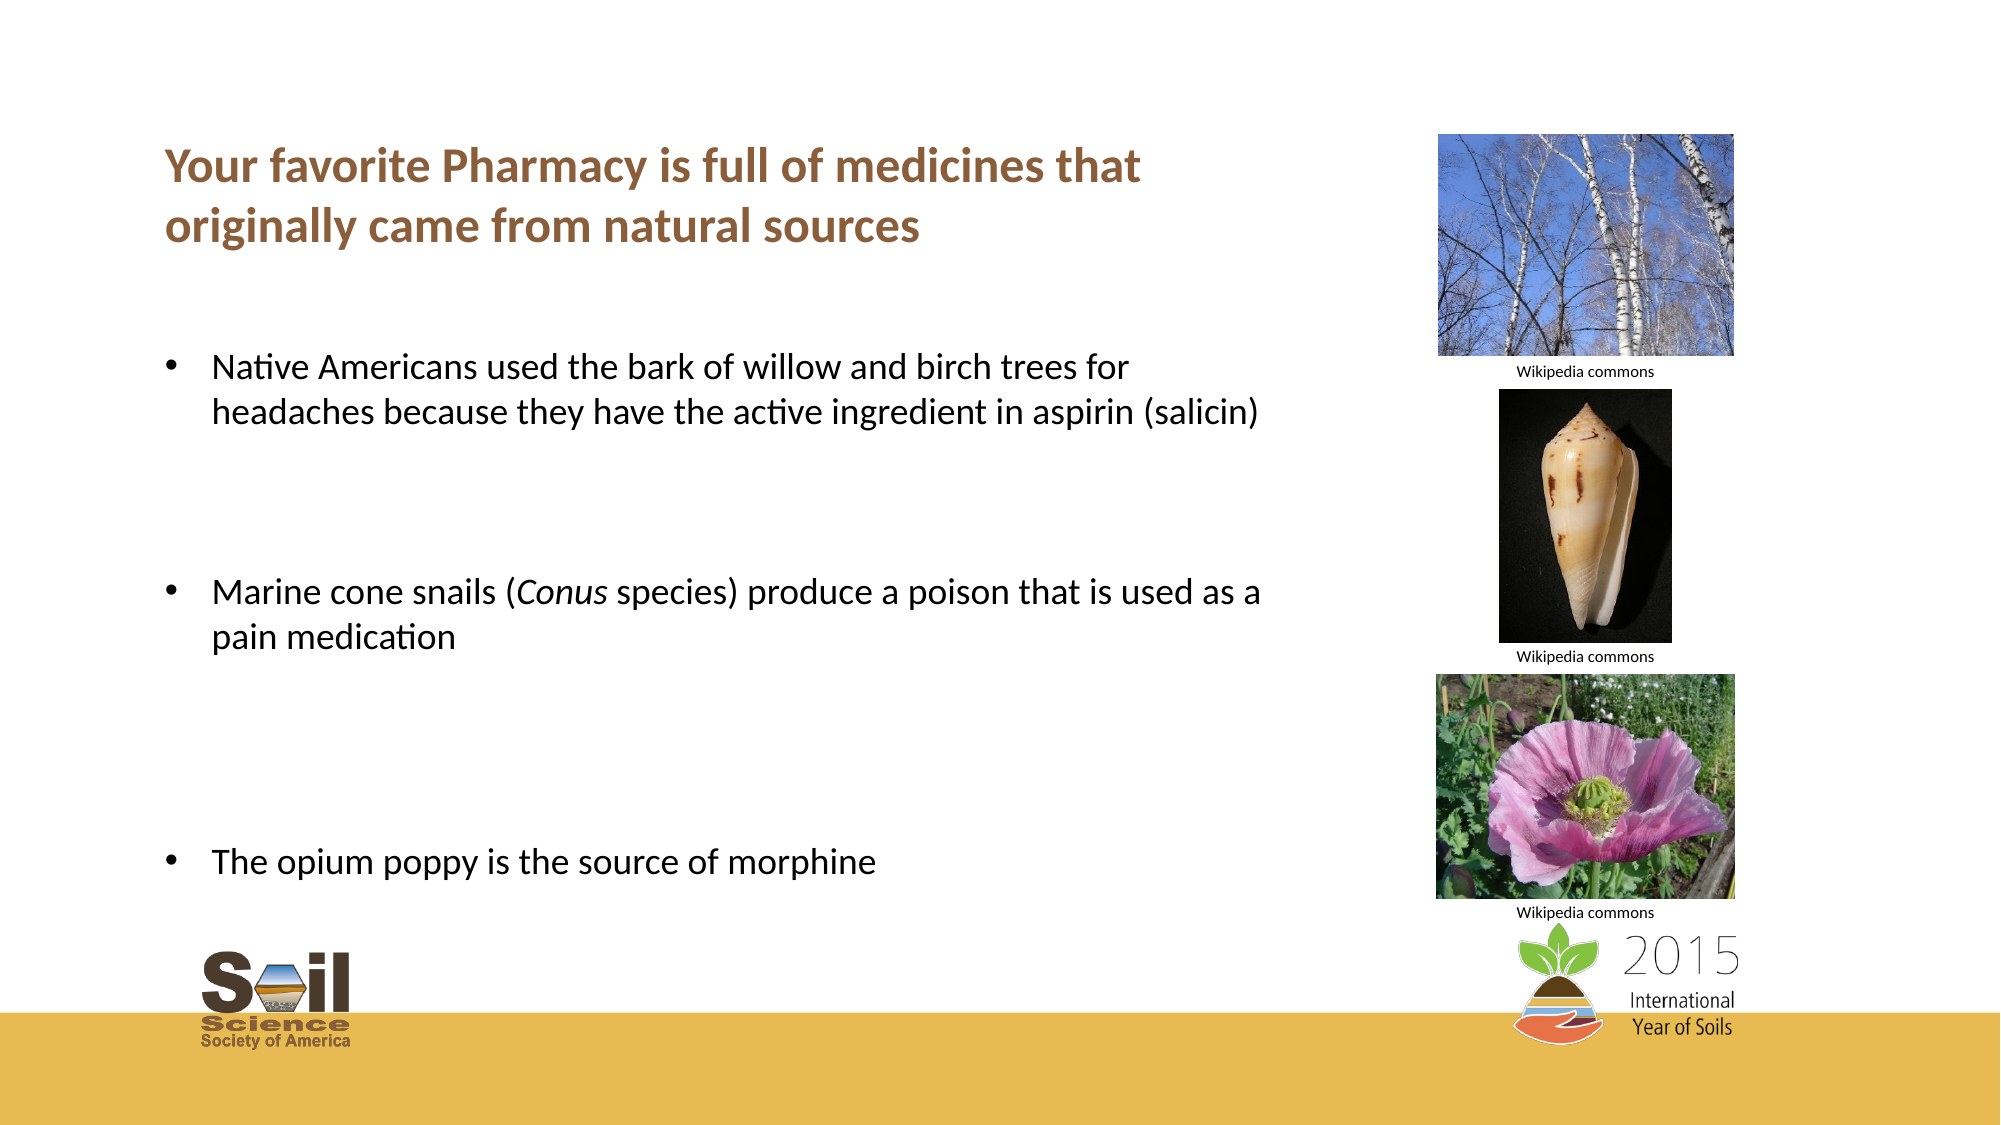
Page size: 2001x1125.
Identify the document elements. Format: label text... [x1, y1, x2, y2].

picture [200, 943, 351, 1053]
text_box Your favorite Pharmacy is full of medicines that originally came from natural sources Native Americans used the bark of willow and birch trees for headaches because they have the active ingredient in aspirin (salicin) Marine cone snails (Conus species) produce a poison that is used as a pain medication The opium poppy is the source of morphine [149, 124, 1280, 890]
text_box Wikipedia commons [1501, 899, 1670, 930]
picture [1499, 389, 1672, 643]
picture [1513, 923, 1738, 1045]
text_box Wikipedia commons [1501, 357, 1670, 389]
picture [1436, 674, 1735, 899]
text_box Wikipedia commons [1501, 643, 1670, 674]
picture [1438, 134, 1734, 357]
